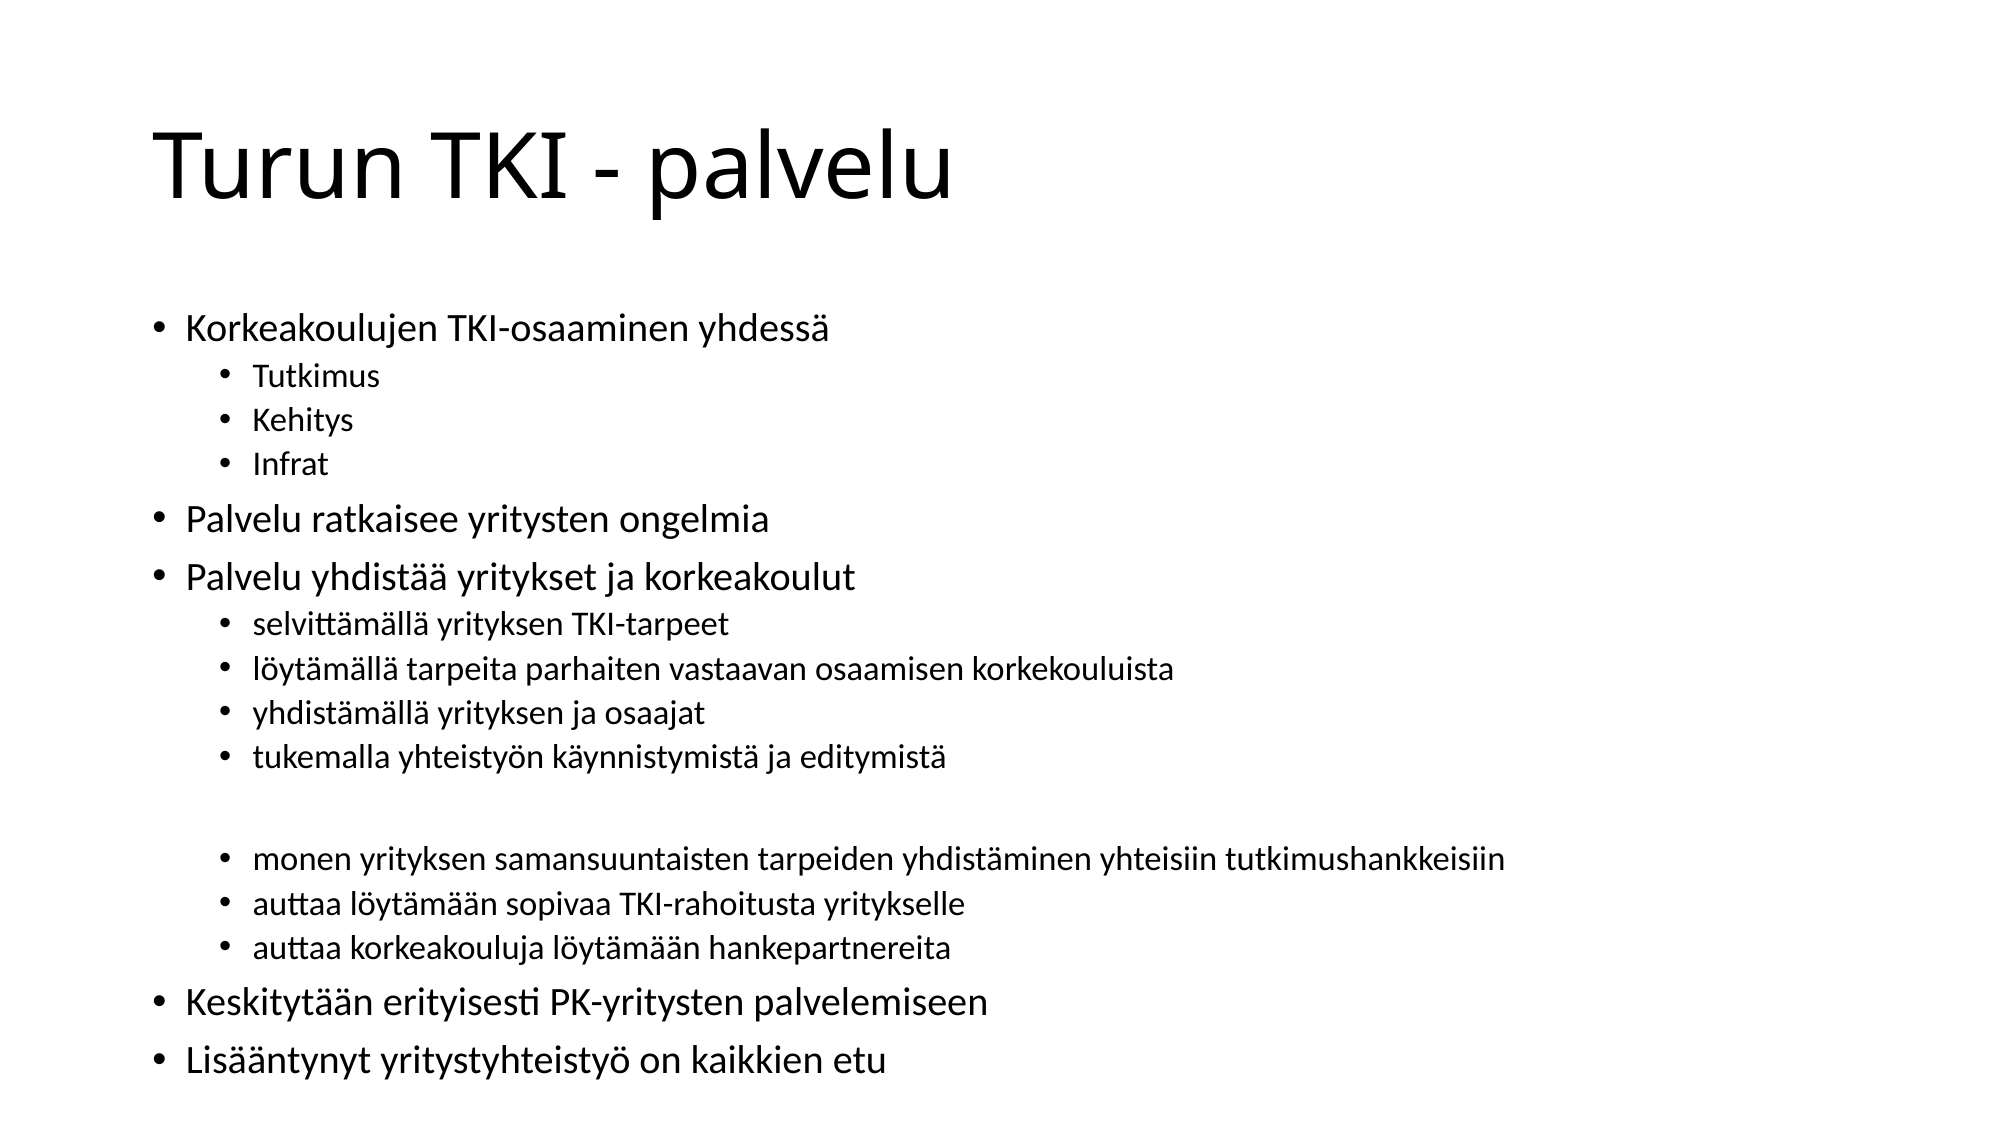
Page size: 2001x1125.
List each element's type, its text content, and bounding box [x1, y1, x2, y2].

list Korkeakoulujen TKI-osaaminen yhdessä Tutkimus Kehitys Infrat Palvelu ratkaisee yritysten ongelmia Palvelu yhdistää yritykset ja korkeakoulut selvittämällä yrityksen TKI-tarpeet löytämällä tarpeita parhaiten vastaavan osaamisen korkekouluista yhdistämällä yrityksen ja osaajat tukemalla yhteistyön käynnistymistä ja editymistä monen yrityksen samansuuntaisten tarpeiden yhdistäminen yhteisiin tutkimushankkeisiin auttaa löytämään sopivaa TKI-rahoitusta yritykselle auttaa korkeakouluja löytämään hankepartnereita Keskitytään erityisesti PK-yritysten palvelemiseen Lisääntynyt yritystyhteistyö on kaikkien etu [137, 299, 1863, 1097]
title Turun TKI - palvelu [137, 59, 1863, 278]
